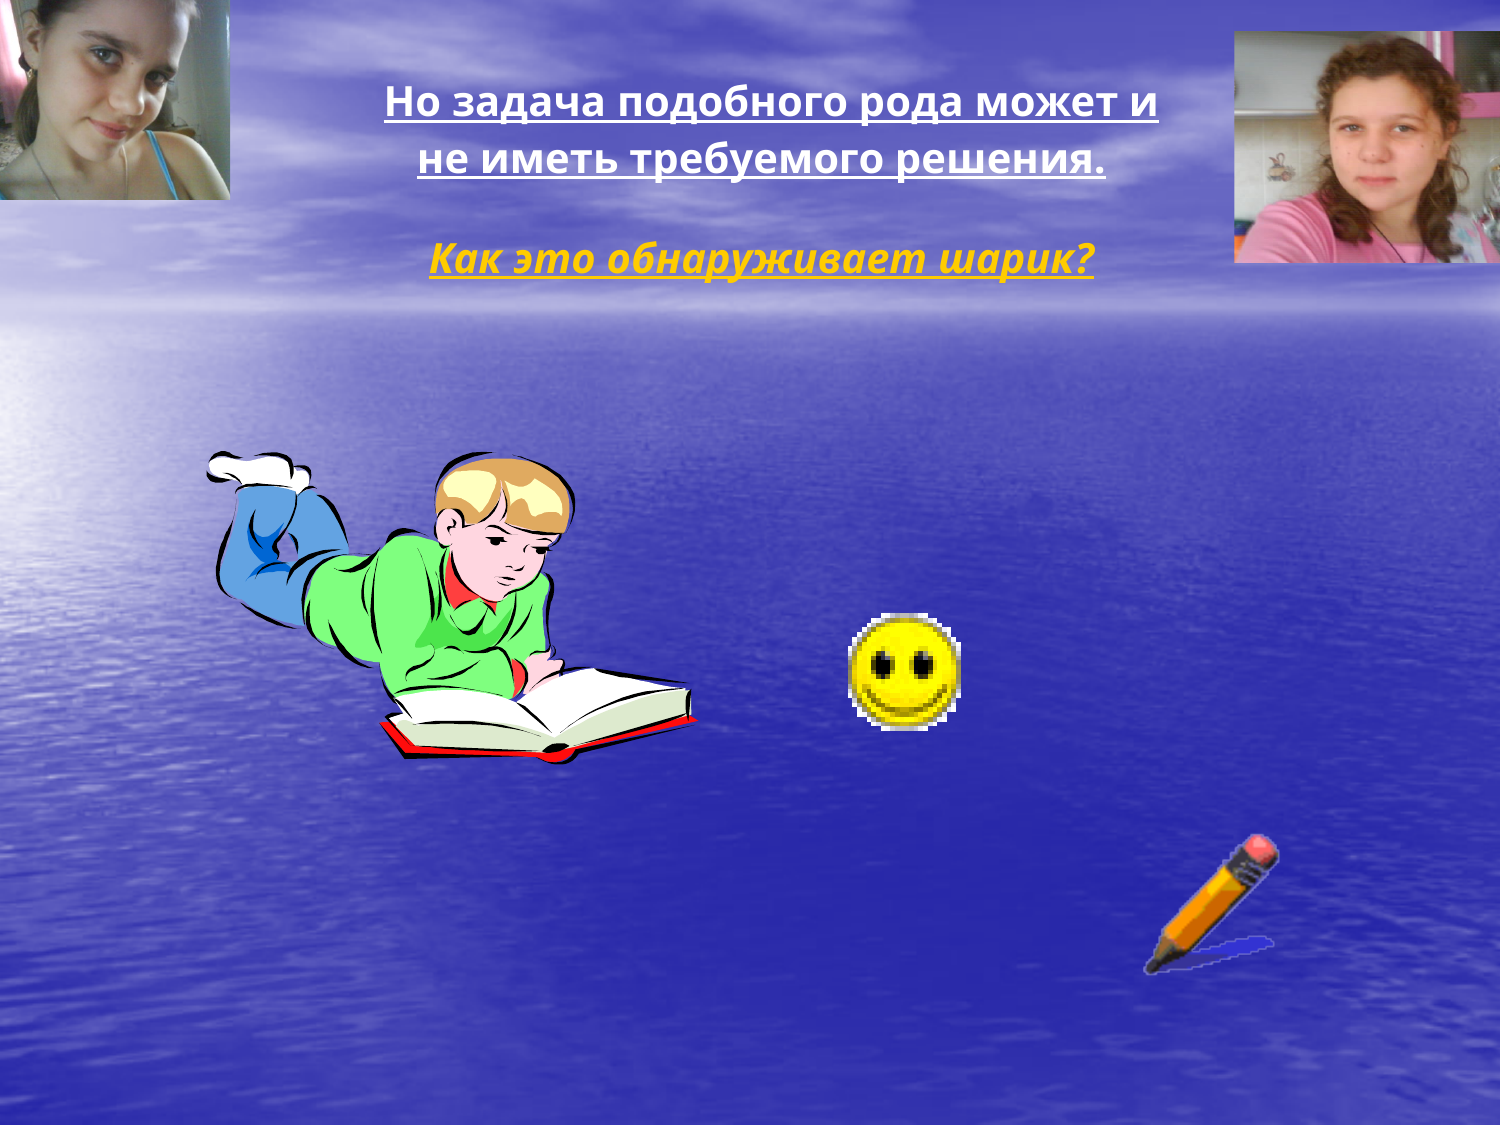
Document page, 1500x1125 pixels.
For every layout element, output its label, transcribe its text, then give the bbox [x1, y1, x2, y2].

picture [194, 443, 699, 778]
title Но задача подобного рода может и не иметь требуемого решения. Как это обнаруживает шарик? [336, 47, 1188, 276]
picture [820, 562, 1046, 755]
picture [1137, 787, 1366, 1016]
picture [0, 0, 231, 201]
picture [1234, 30, 1500, 264]
